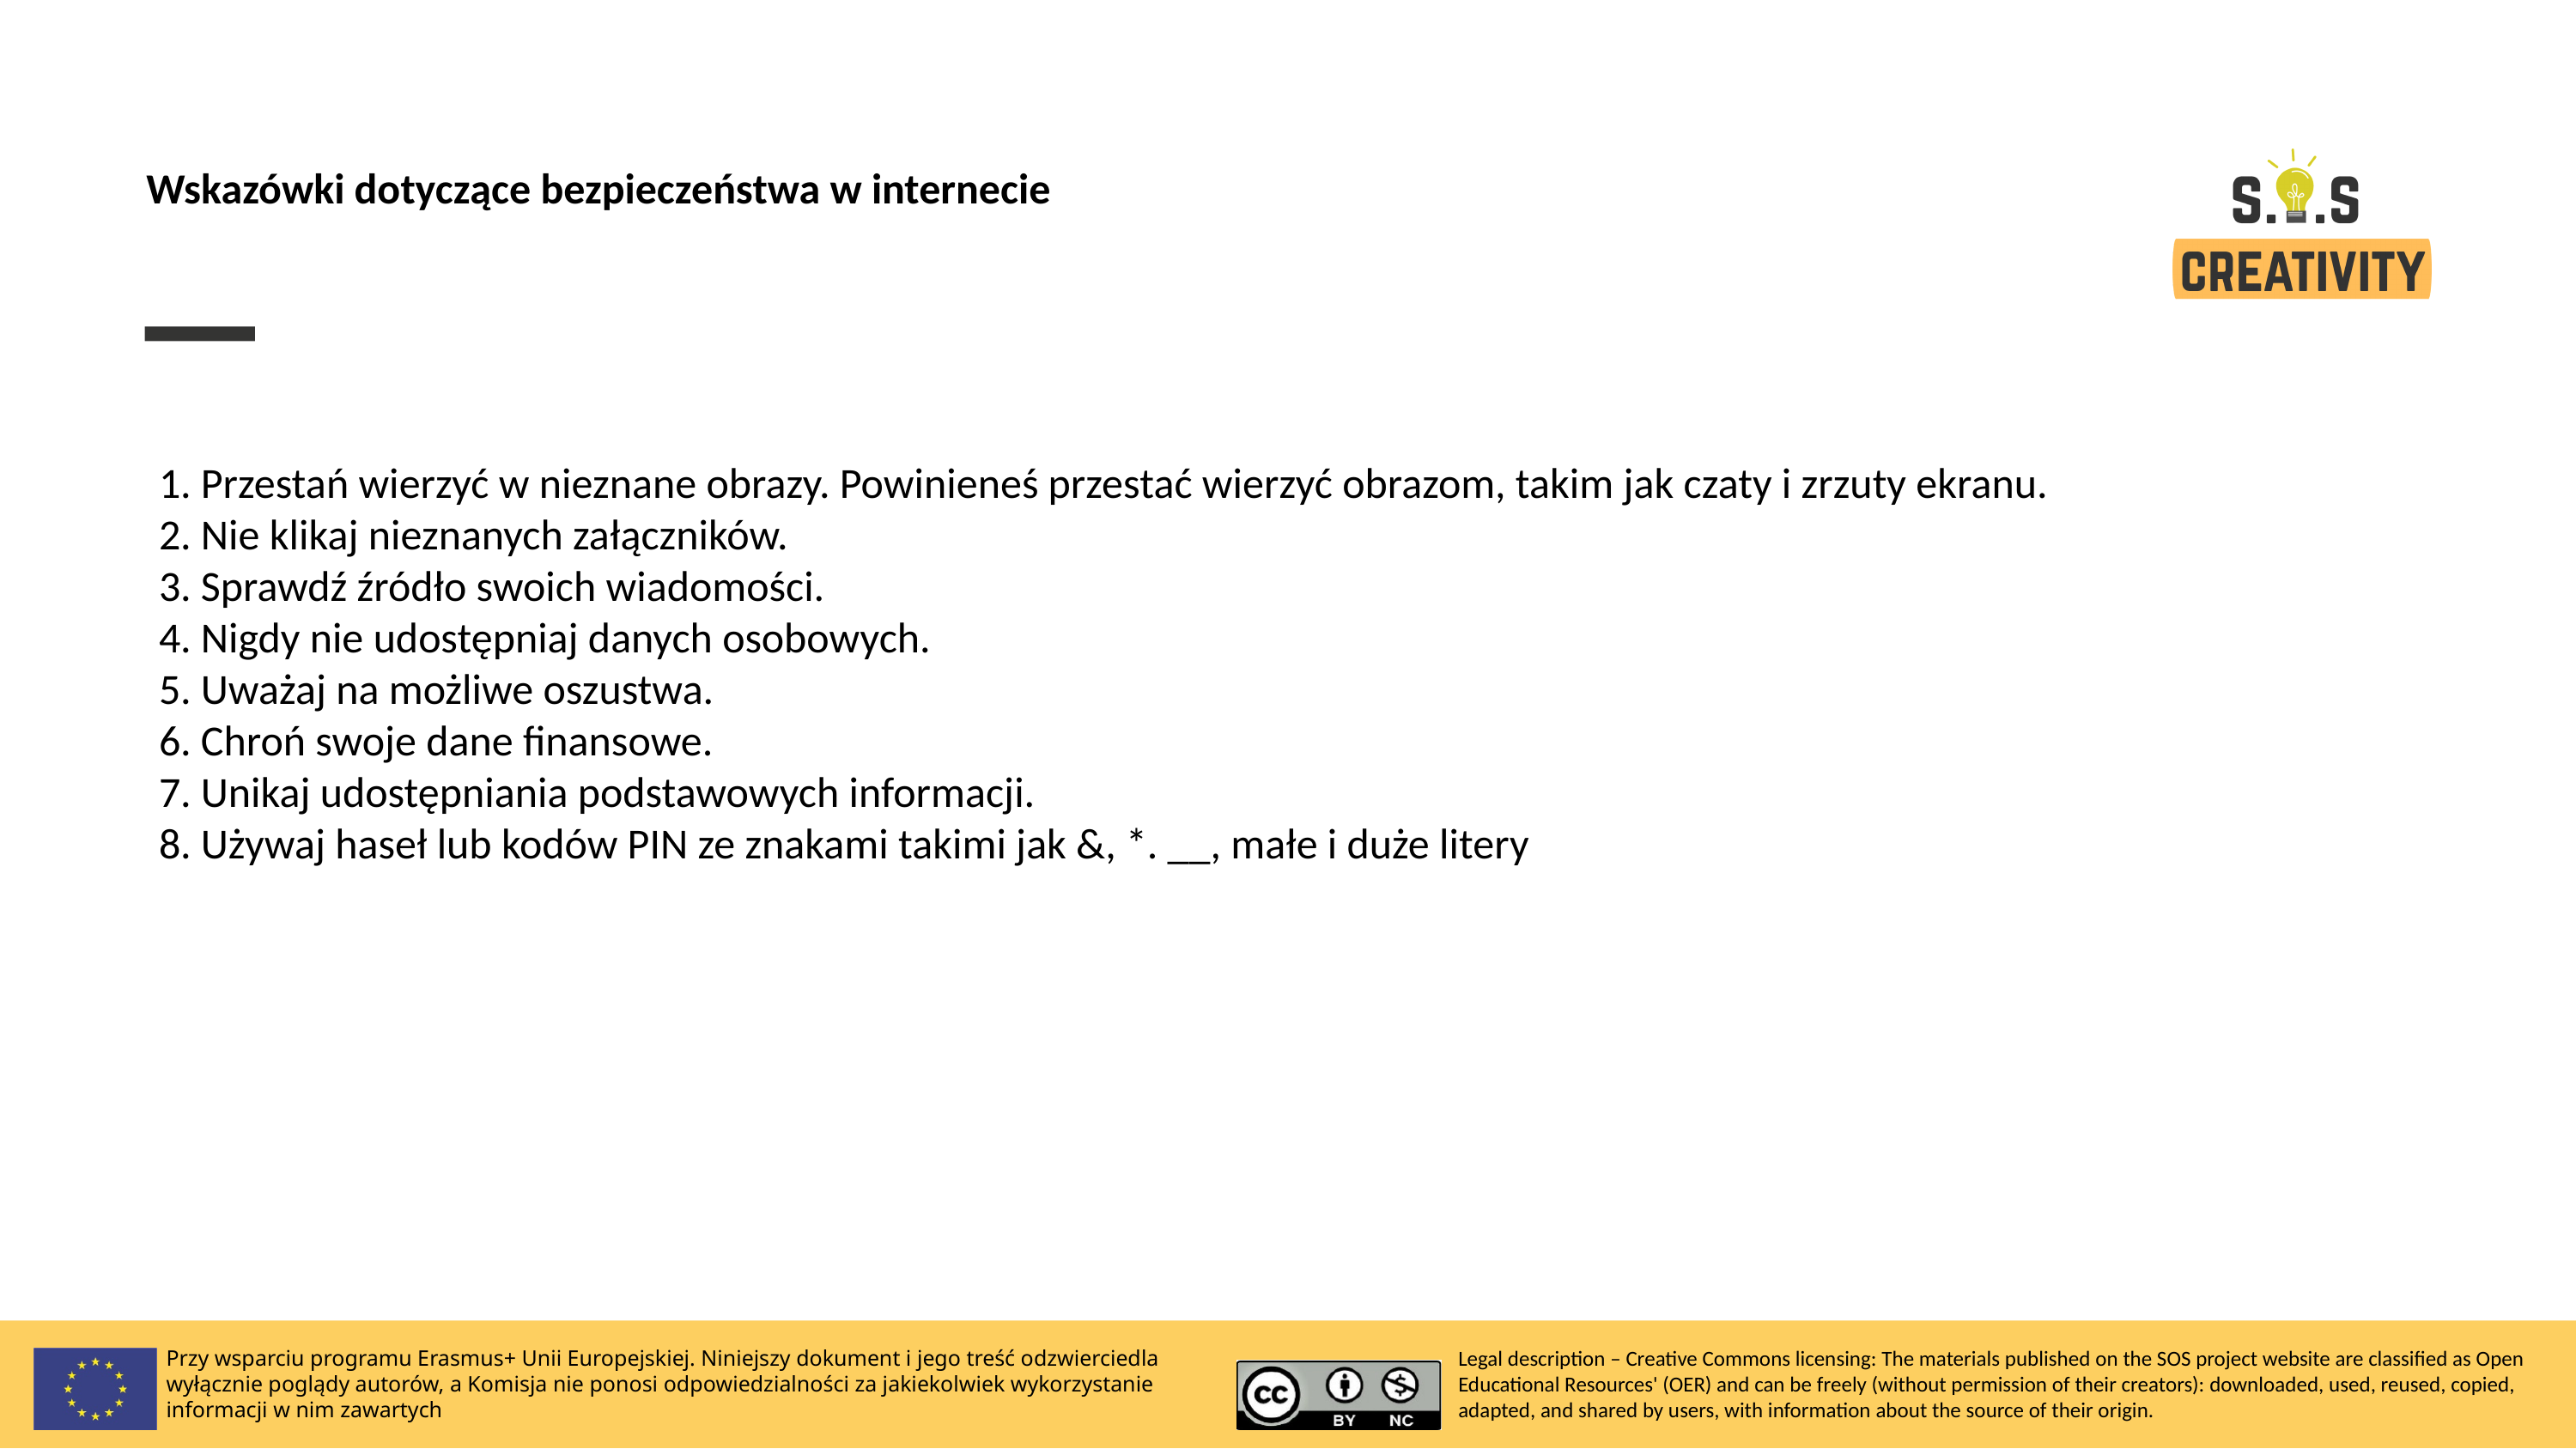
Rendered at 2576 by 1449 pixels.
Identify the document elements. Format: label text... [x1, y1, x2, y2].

text_box Legal description – Creative Commons licensing: The materials published on the SOS project website are classified as Open Educational Resources' (OER) and can be freely (without permission of their creators): downloaded, used, reused, copied, adapted, and shared by users, with information about the source of their origin. [1445, 1338, 2576, 1429]
picture [33, 1348, 157, 1430]
text_box Wskazówki dotyczące bezpieczeństwa w internecie [146, 159, 1800, 397]
text_box Przy wsparciu programu Erasmus+ Unii Europejskiej. Niniejszy dokument i jego treść odzwierciedla wyłącznie poglądy autorów, a Komisja nie ponosi odpowiedzialności za jakiekolwiek wykorzystanie informacji w nim zawartych [153, 1338, 1237, 1429]
picture [2172, 149, 2432, 300]
picture [1236, 1360, 1442, 1430]
text_box Przestań wierzyć w nieznane obrazy. Powinieneś przestać wierzyć obrazom, takim jak czaty i zrzuty ekranu. Nie klikaj nieznanych załączników. Sprawdź źródło swoich wiadomości. Nigdy nie udostępniaj danych osobowych. Uważaj na możliwe oszustwa. Chroń swoje dane finansowe. Unikaj udostępniania podstawowych informacji. Używaj haseł lub kodów PIN ze znakami takimi jak &, *. __, małe i duże litery [146, 397, 2469, 925]
